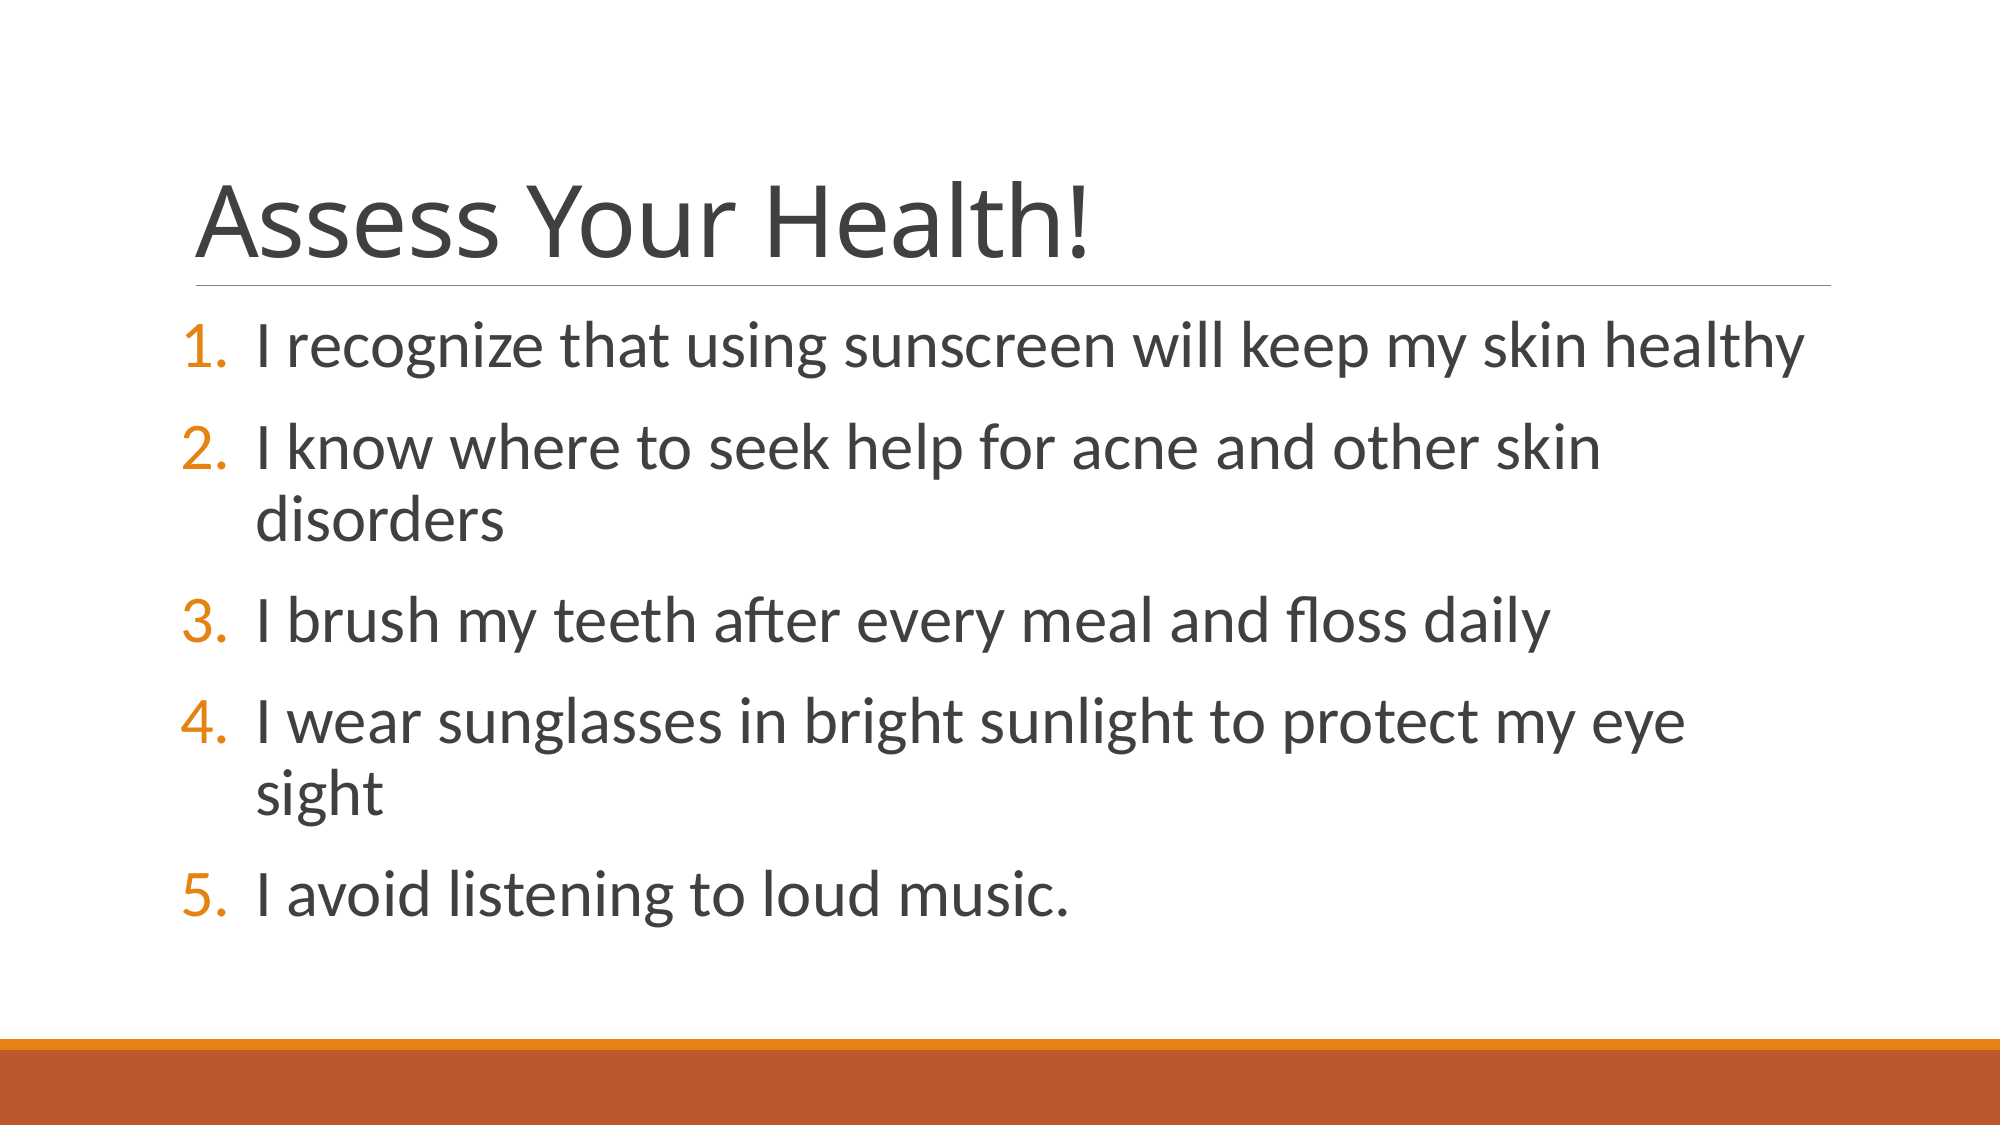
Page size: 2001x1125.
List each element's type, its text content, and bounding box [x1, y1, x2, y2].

list I recognize that using sunscreen will keep my skin healthy I know where to seek help for acne and other skin disorders I brush my teeth after every meal and floss daily I wear sunglasses in bright sunlight to protect my eye sight I avoid listening to loud music. [180, 302, 1830, 963]
title Assess Your Health! [180, 47, 1830, 285]
